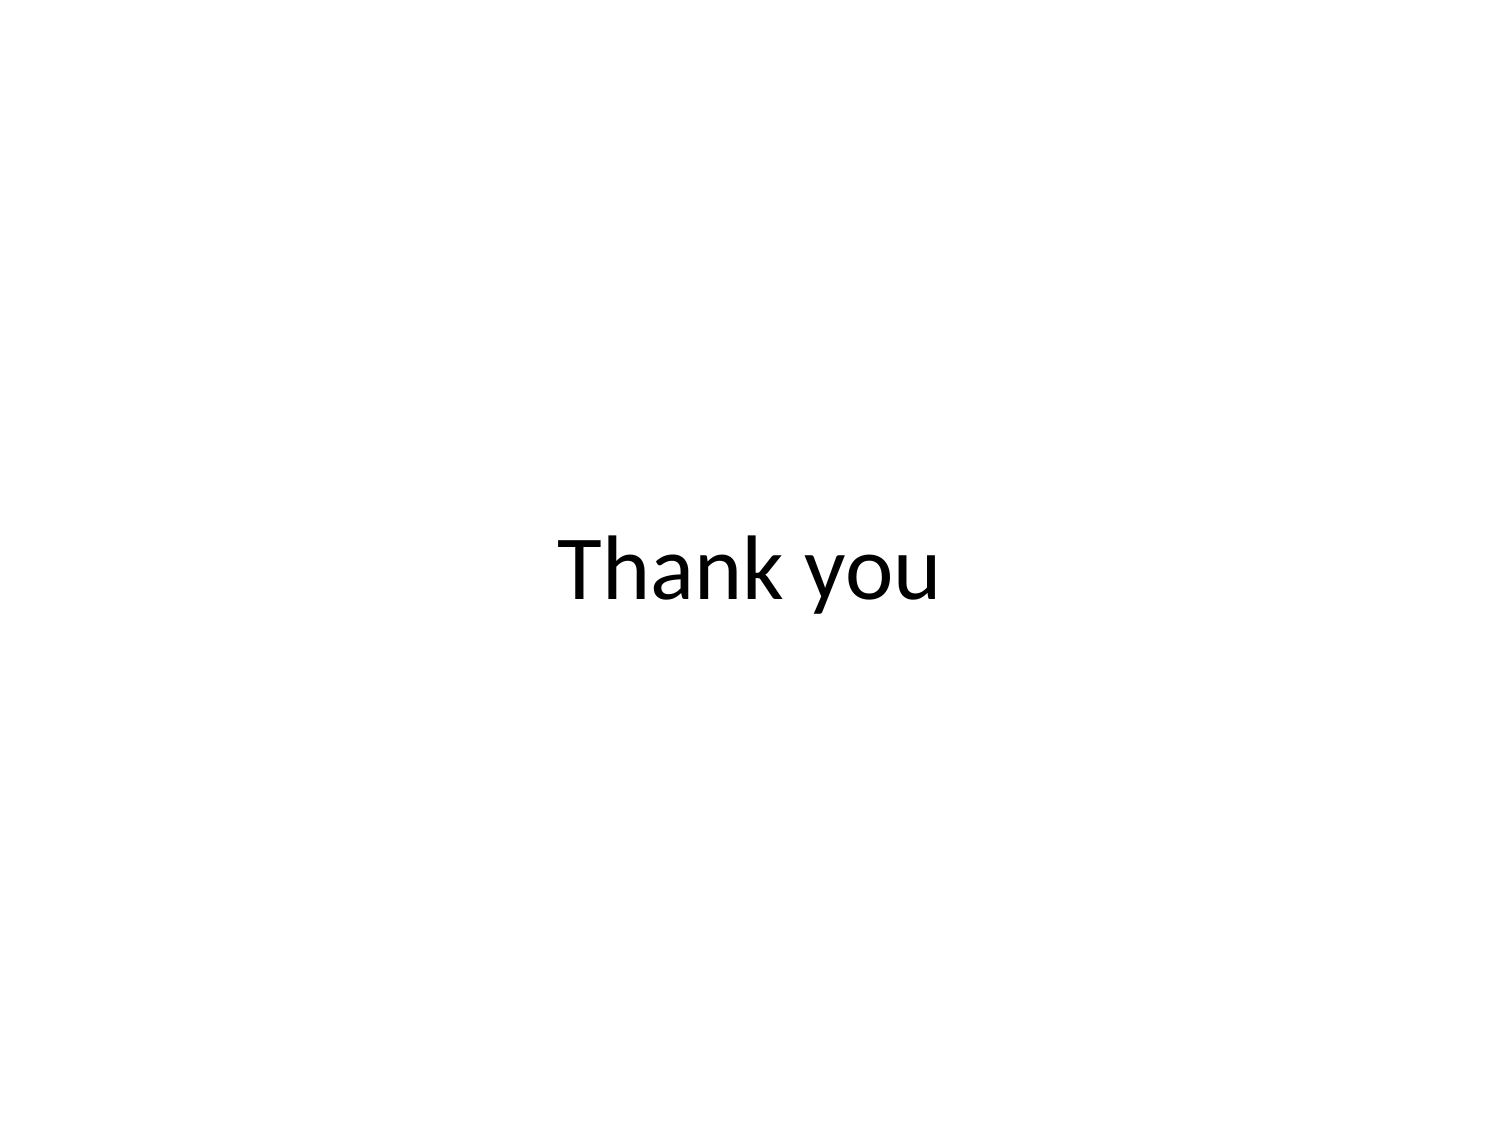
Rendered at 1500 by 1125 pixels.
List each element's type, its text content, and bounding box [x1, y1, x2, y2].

title Thank you [112, 500, 1388, 625]
